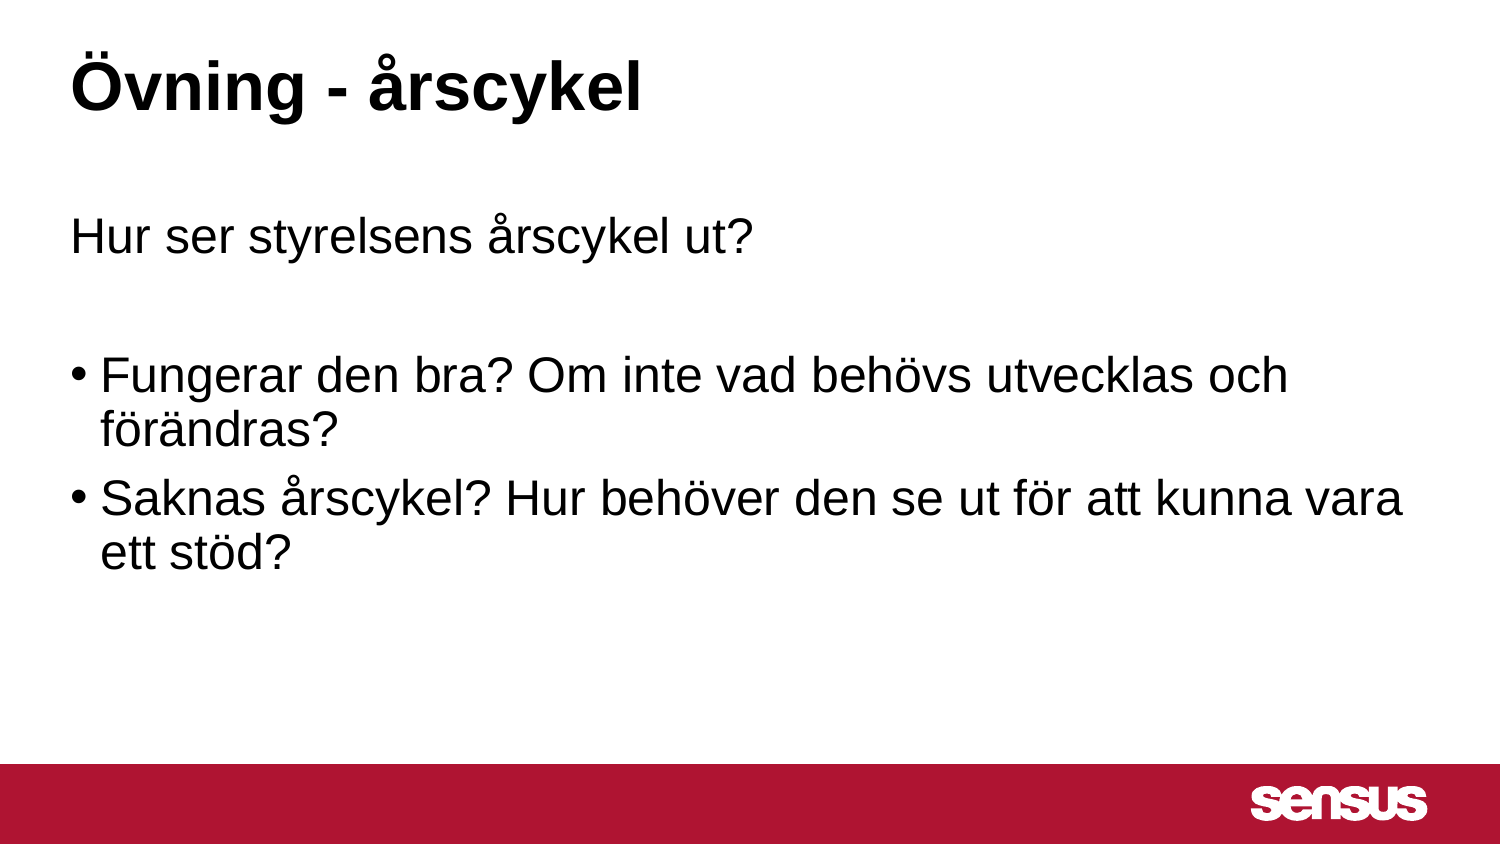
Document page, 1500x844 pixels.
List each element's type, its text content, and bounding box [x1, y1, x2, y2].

title Övning - årscykel [70, 47, 1430, 130]
list Hur ser styrelsens årscykel ut? Fungerar den bra? Om inte vad behövs utvecklas och förändras? Saknas årscykel? Hur behöver den se ut för att kunna vara ett stöd? [70, 141, 1430, 750]
